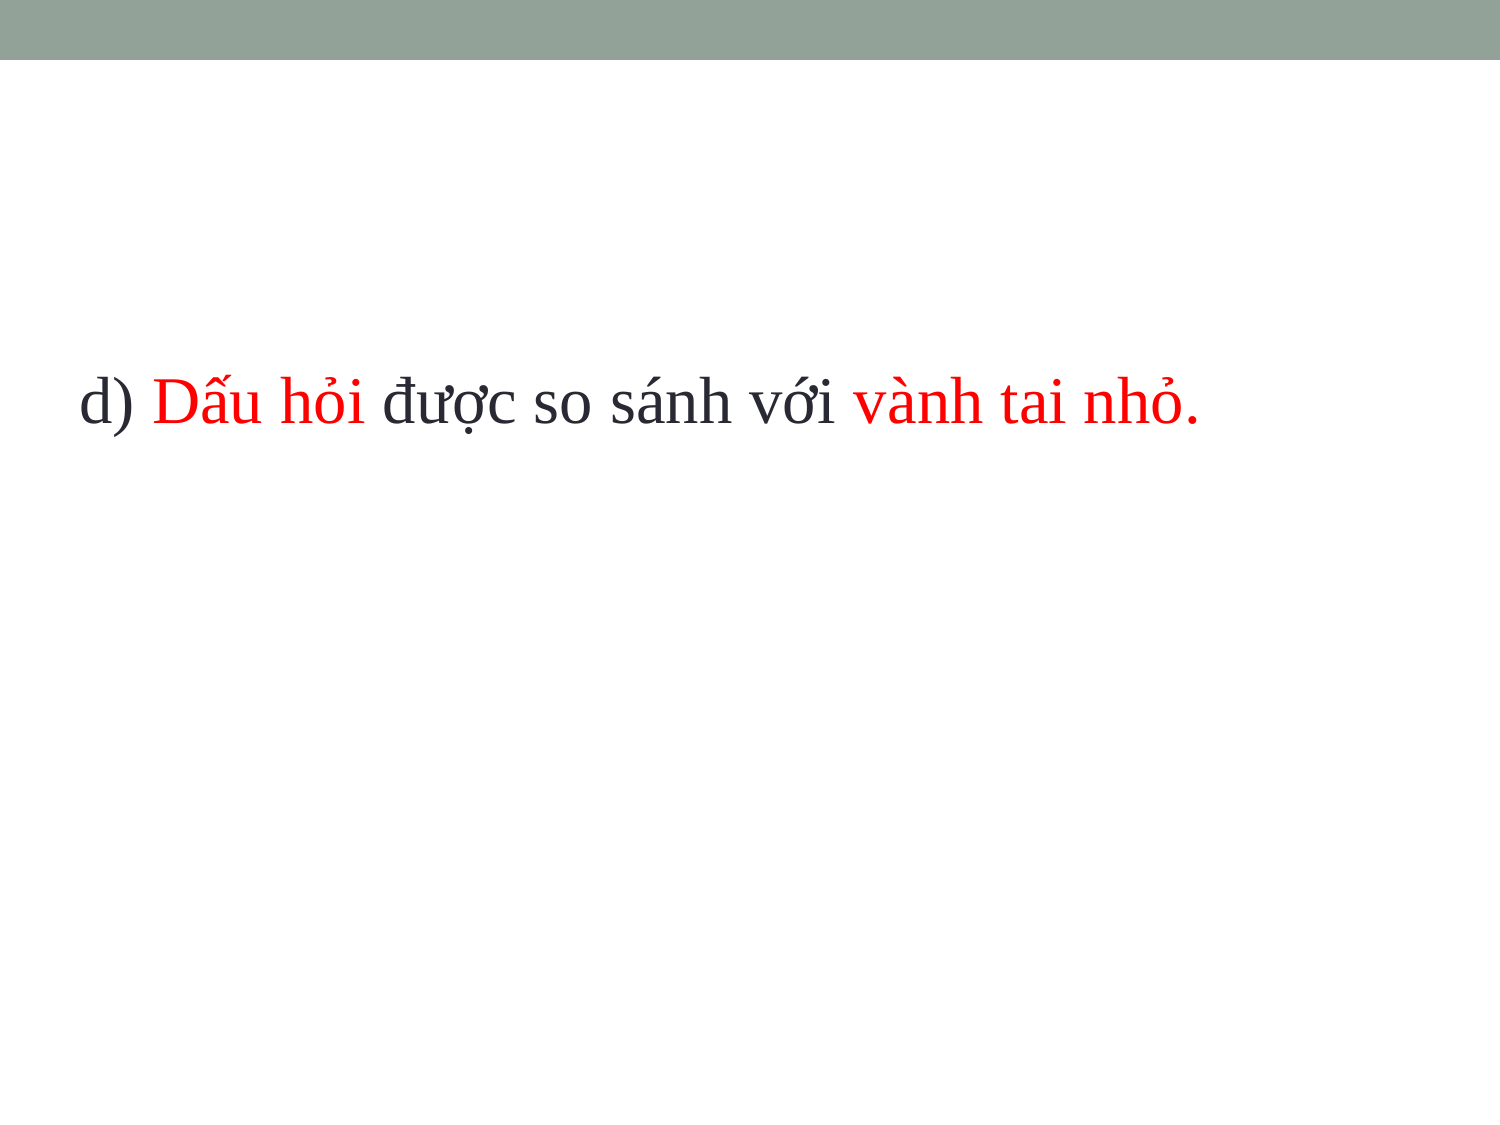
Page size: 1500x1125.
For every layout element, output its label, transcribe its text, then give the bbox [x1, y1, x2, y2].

text_box d) Dấu hỏi được so sánh với vành tai nhỏ. [64, 349, 1412, 445]
